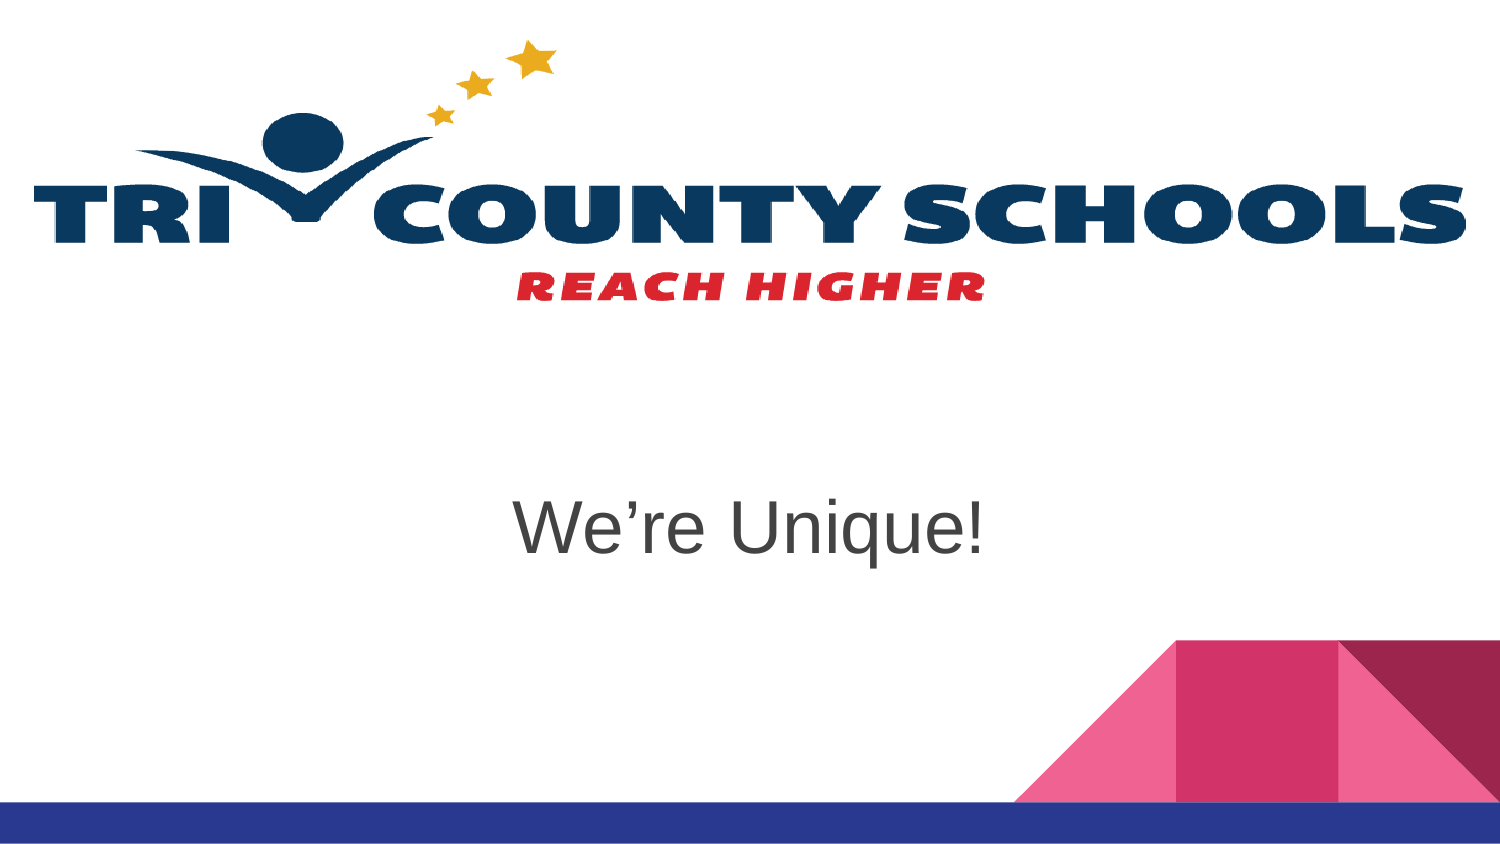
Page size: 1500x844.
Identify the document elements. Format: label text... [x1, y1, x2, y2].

picture [34, 40, 1466, 302]
list We’re Unique! [51, 309, 1449, 750]
